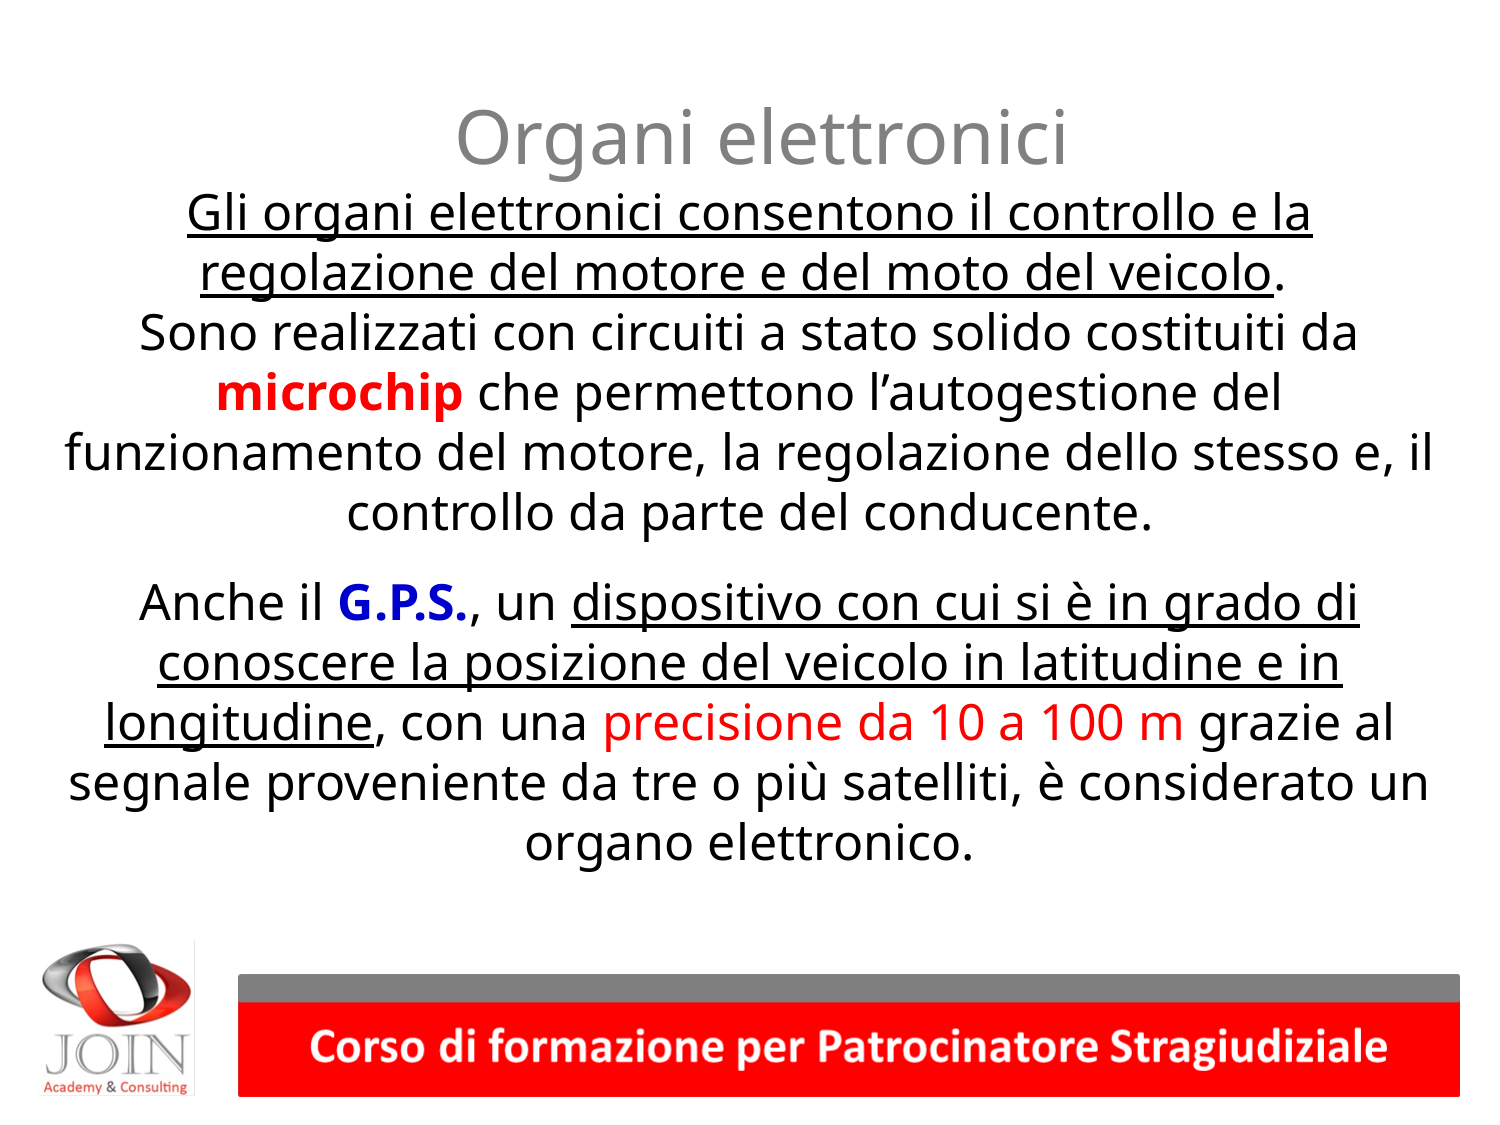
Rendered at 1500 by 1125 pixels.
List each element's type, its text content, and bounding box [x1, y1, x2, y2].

text_box Organi elettronici [159, 81, 1365, 187]
picture [39, 940, 1461, 1107]
text_box Gli organi elettronici consentono il controllo e la regolazione del motore e del moto del veicolo. Sono realizzati con circuiti a stato solido costituiti da microchip che permettono l’autogestione del funzionamento del motore, la regolazione dello stesso e, il controllo da parte del conducente. Anche il G.P.S., un dispositivo con cui si è in grado di conoscere la posizione del veicolo in latitudine e in longitudine, con una precisione da 10 a 100 m grazie al segnale proveniente da tre o più satelliti, è considerato un organo elettronico. [35, 172, 1465, 878]
